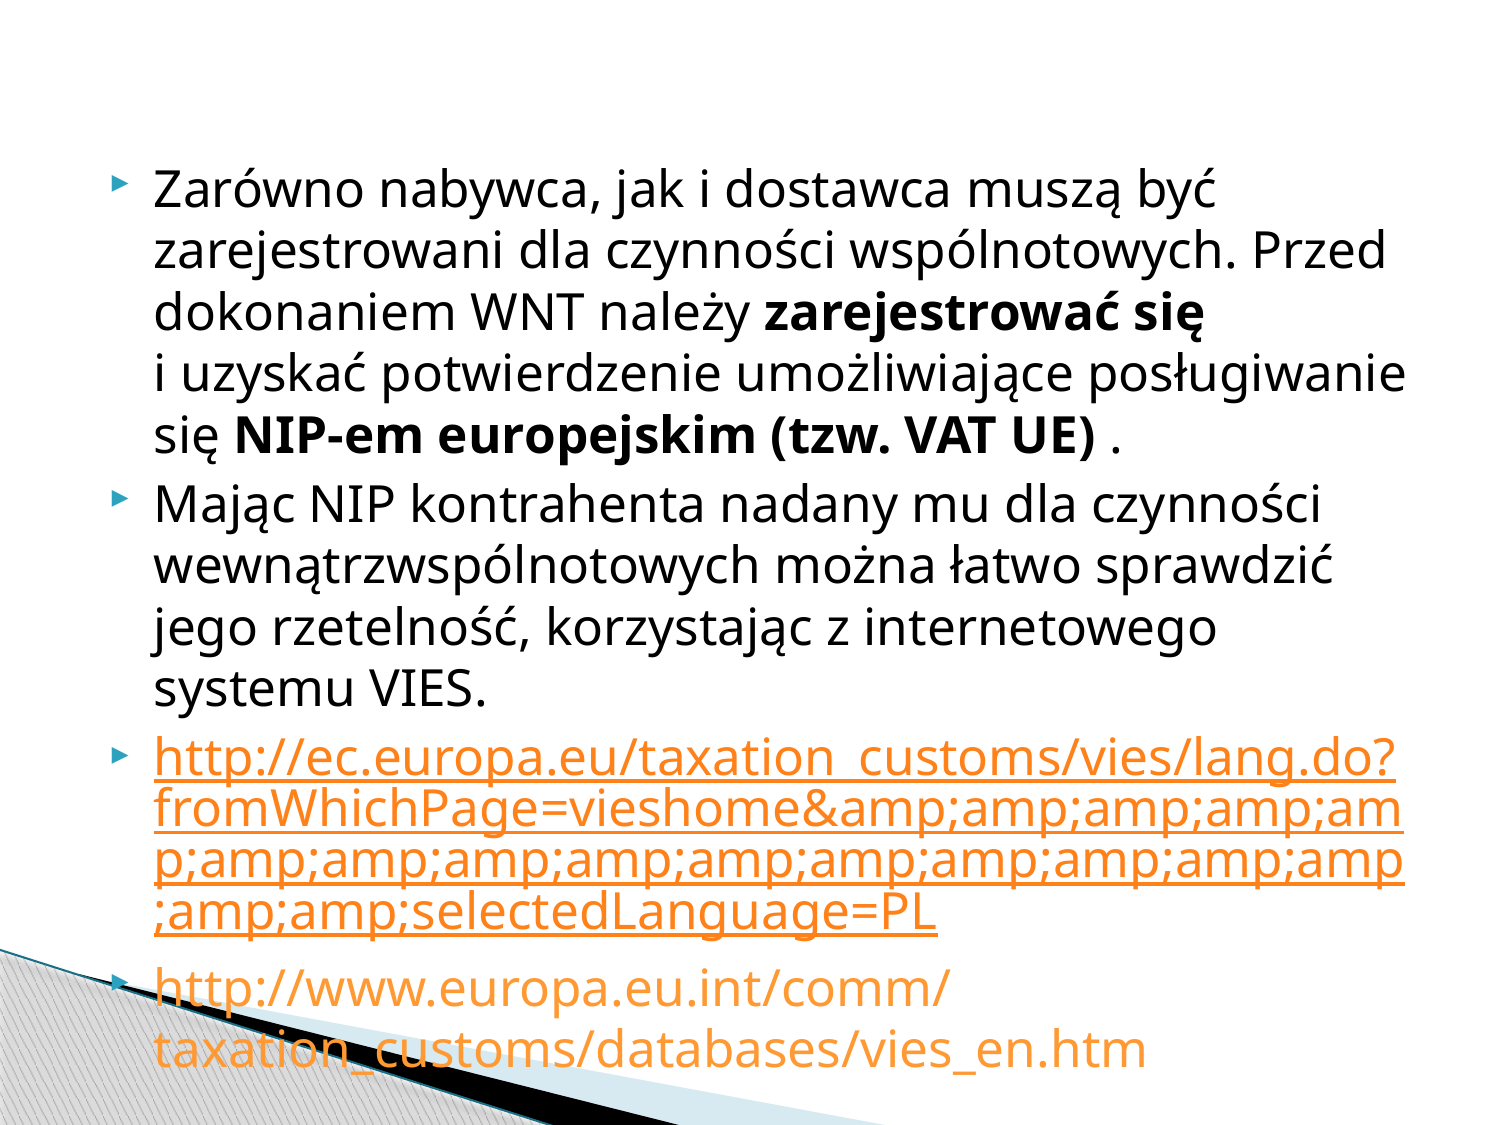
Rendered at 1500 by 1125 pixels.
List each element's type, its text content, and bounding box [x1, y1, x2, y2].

list Zarówno nabywca, jak i dostawca muszą być zarejestrowani dla czynności wspólnotowych. Przed dokonaniem WNT należy zarejestrować się i uzyskać potwierdzenie umożliwiające posługiwanie się NIP-em europejskim (tzw. VAT UE) . Mając NIP kontrahenta nadany mu dla czynności wewnątrzwspólnotowych można łatwo sprawdzić jego rzetelność, korzystając z internetowego systemu VIES. http://ec.europa.eu/taxation_customs/vies/lang.do?fromWhichPage=vieshome&amp;amp;amp;amp;amp;amp;amp;amp;amp;amp;amp;amp;amp;amp;amp;amp;amp;selectedLanguage=PL http://www.europa.eu.int/comm/taxation_customs/databases/vies_en.htm [75, 149, 1425, 986]
